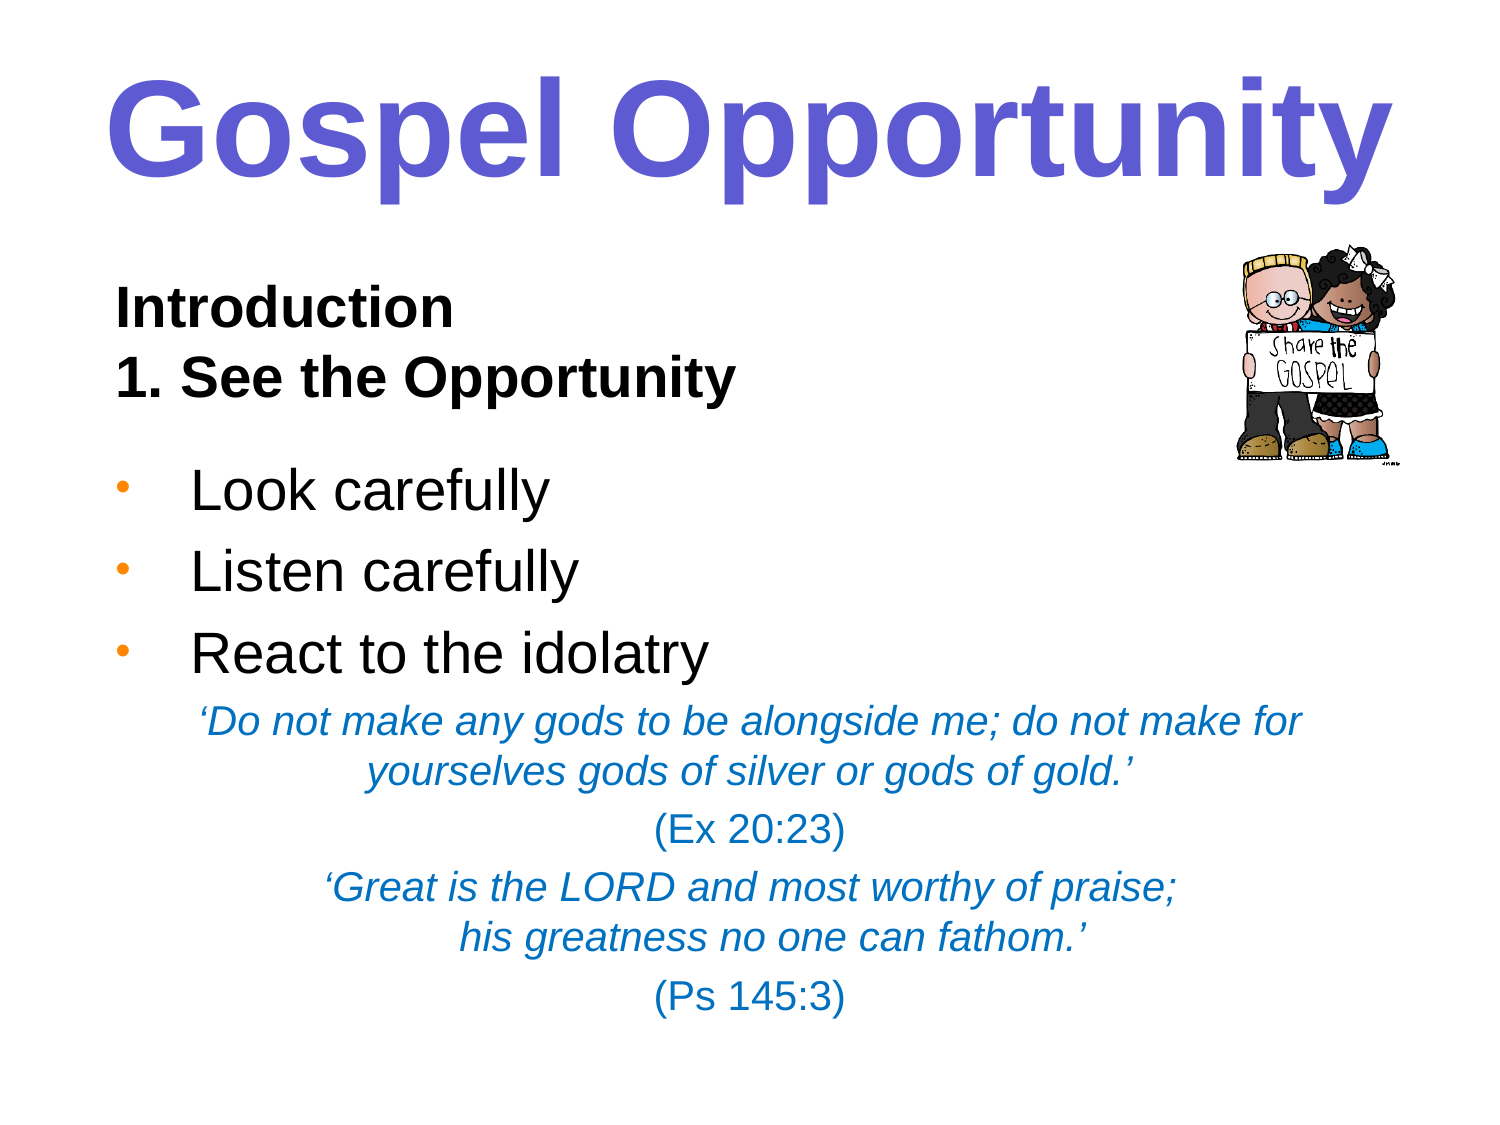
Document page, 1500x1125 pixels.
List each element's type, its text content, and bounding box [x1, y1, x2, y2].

text_box Gospel Opportunity [89, 31, 1411, 212]
title Introduction 1. See the Opportunity [100, 323, 1001, 417]
picture [1236, 244, 1400, 467]
list Look carefully Listen carefully React to the idolatry ‘Do not make any gods to be alongside me; do not make for yourselves gods of silver or gods of gold.’ (Ex 20:23) ‘Great is the Lord and most worthy of praise; his greatness no one can fathom.’ (Ps 145:3) [100, 444, 1400, 1059]
